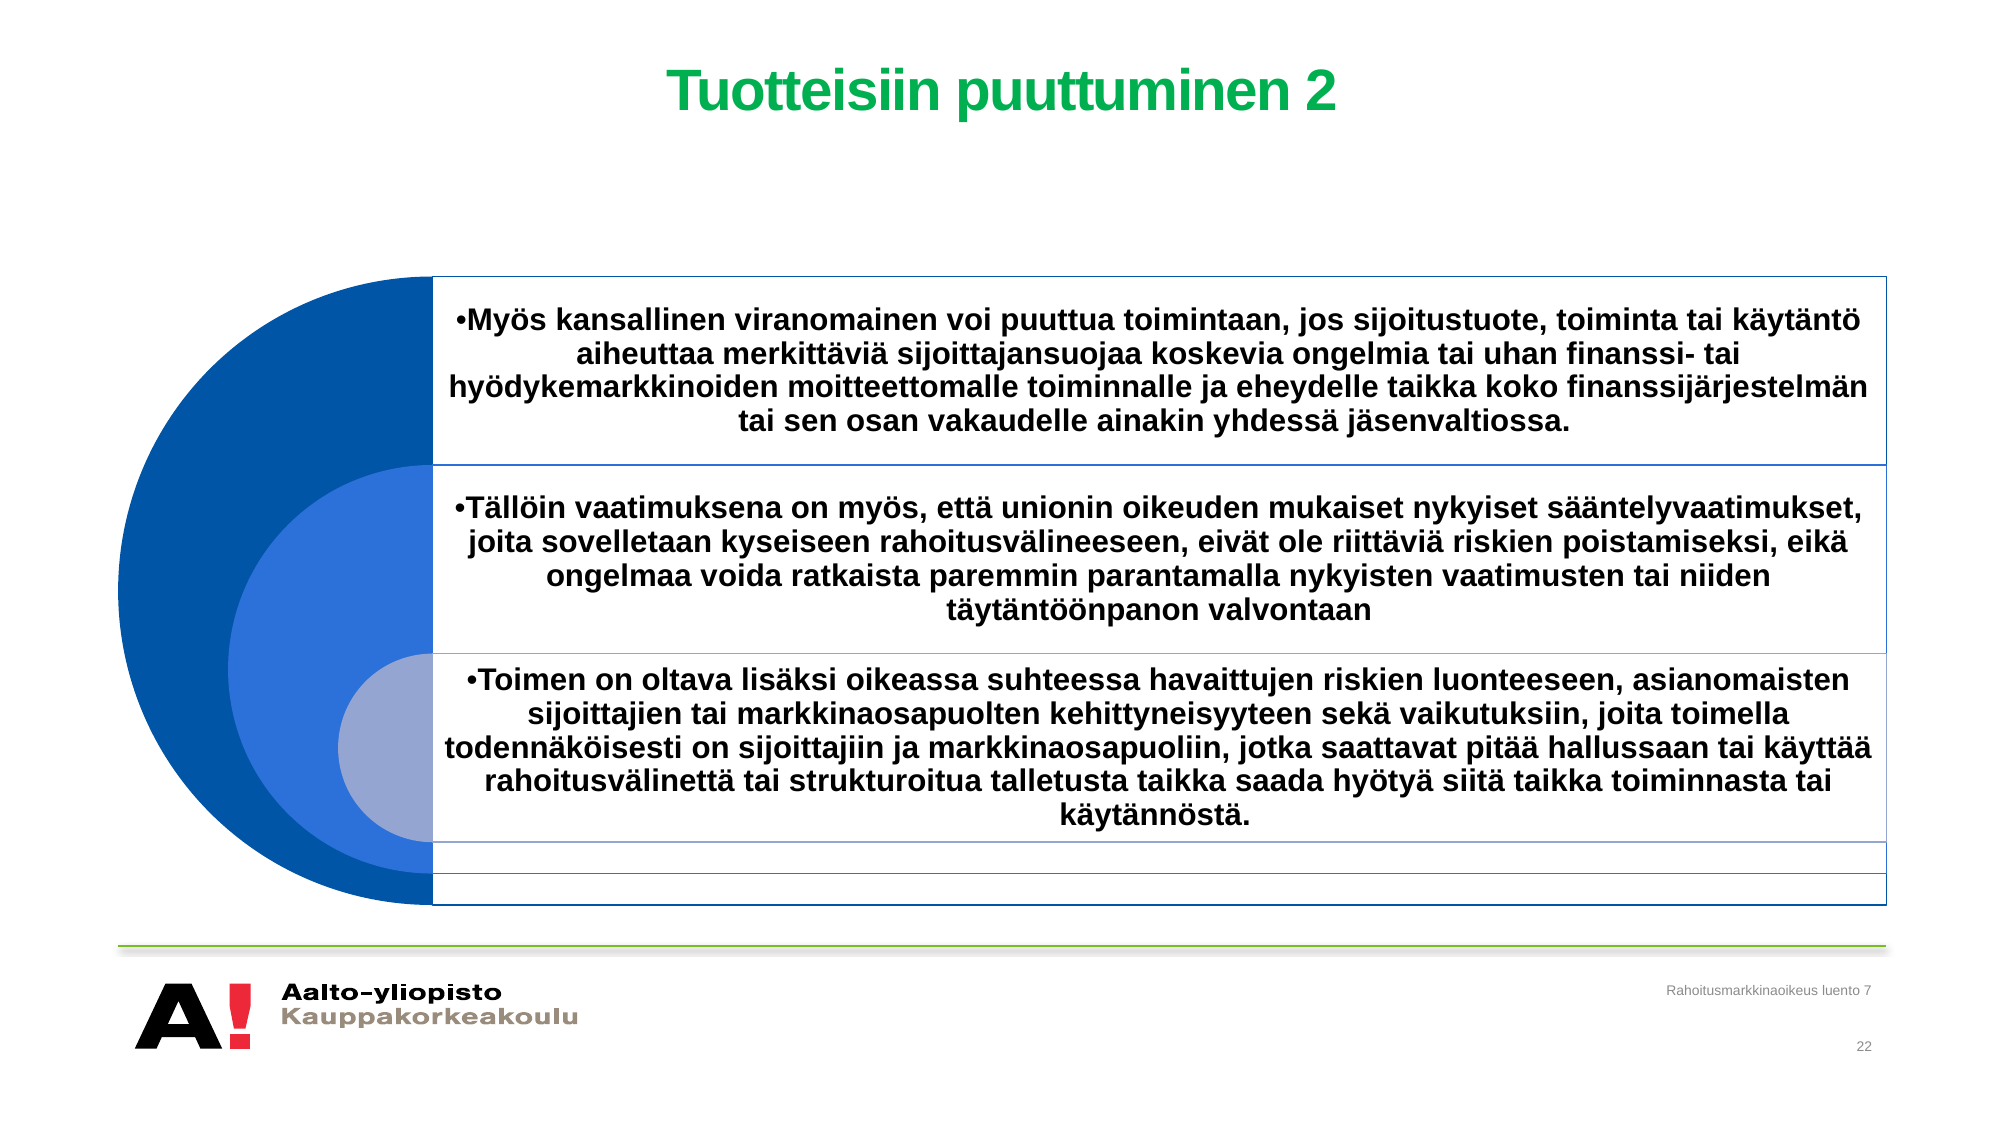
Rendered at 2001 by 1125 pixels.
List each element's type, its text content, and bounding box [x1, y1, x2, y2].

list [117, 276, 1887, 906]
slide_number 22 [1080, 1033, 1873, 1060]
footer Rahoitusmarkkinaoikeus luento 7 [1080, 976, 1873, 1003]
title Tuotteisiin puuttuminen 2 [118, 62, 1887, 259]
